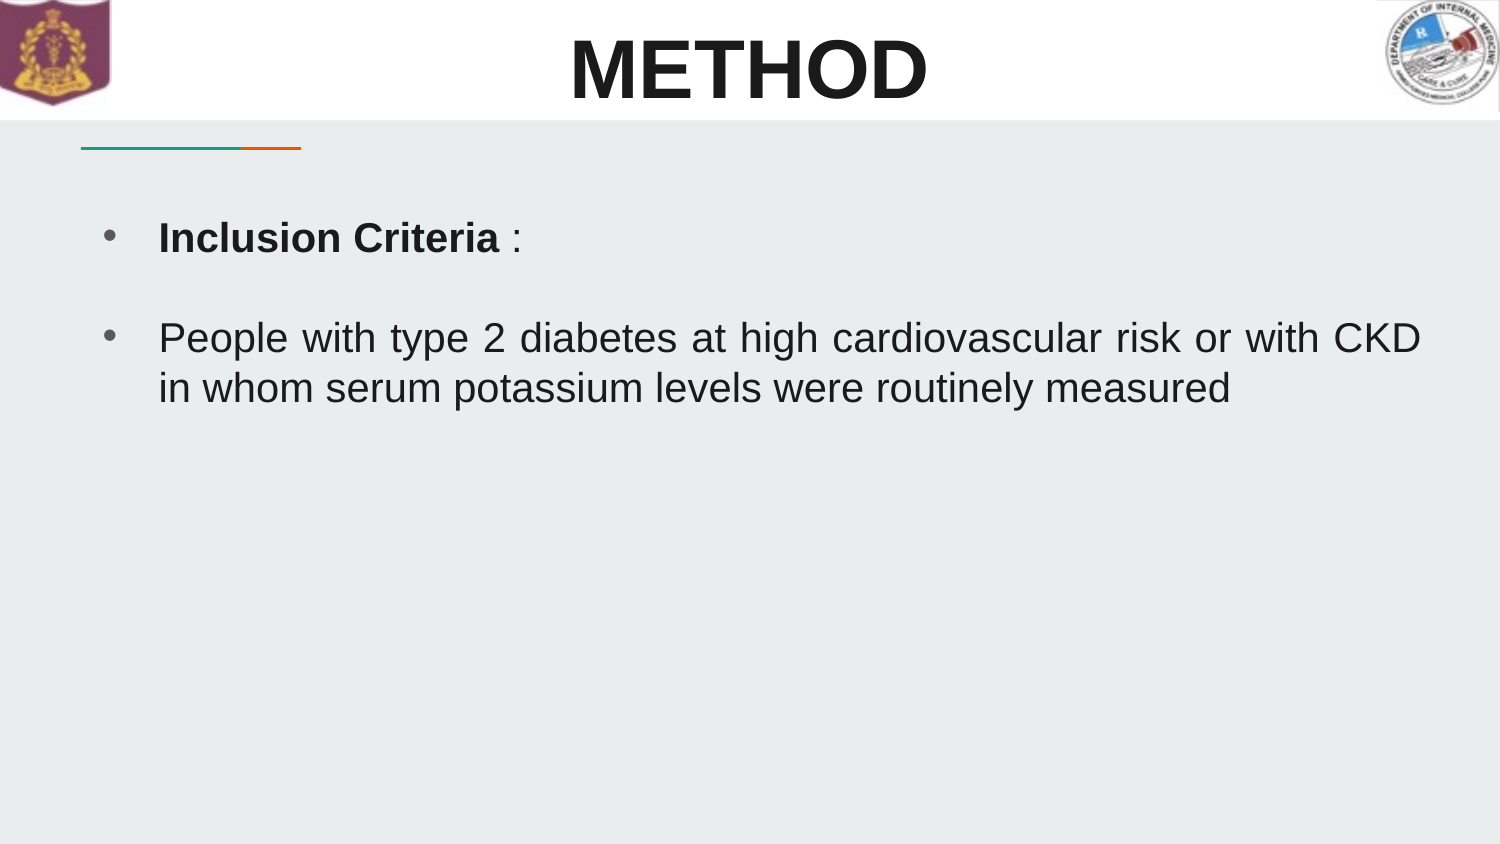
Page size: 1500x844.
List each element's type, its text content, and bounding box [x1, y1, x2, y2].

picture [1381, 0, 1500, 112]
subtitle Inclusion Criteria : People with type 2 diabetes at high cardiovascular risk or with CKD in whom serum potassium levels were routinely measured [63, 195, 1438, 800]
picture [0, 0, 112, 112]
title METHOD [119, 0, 1381, 136]
